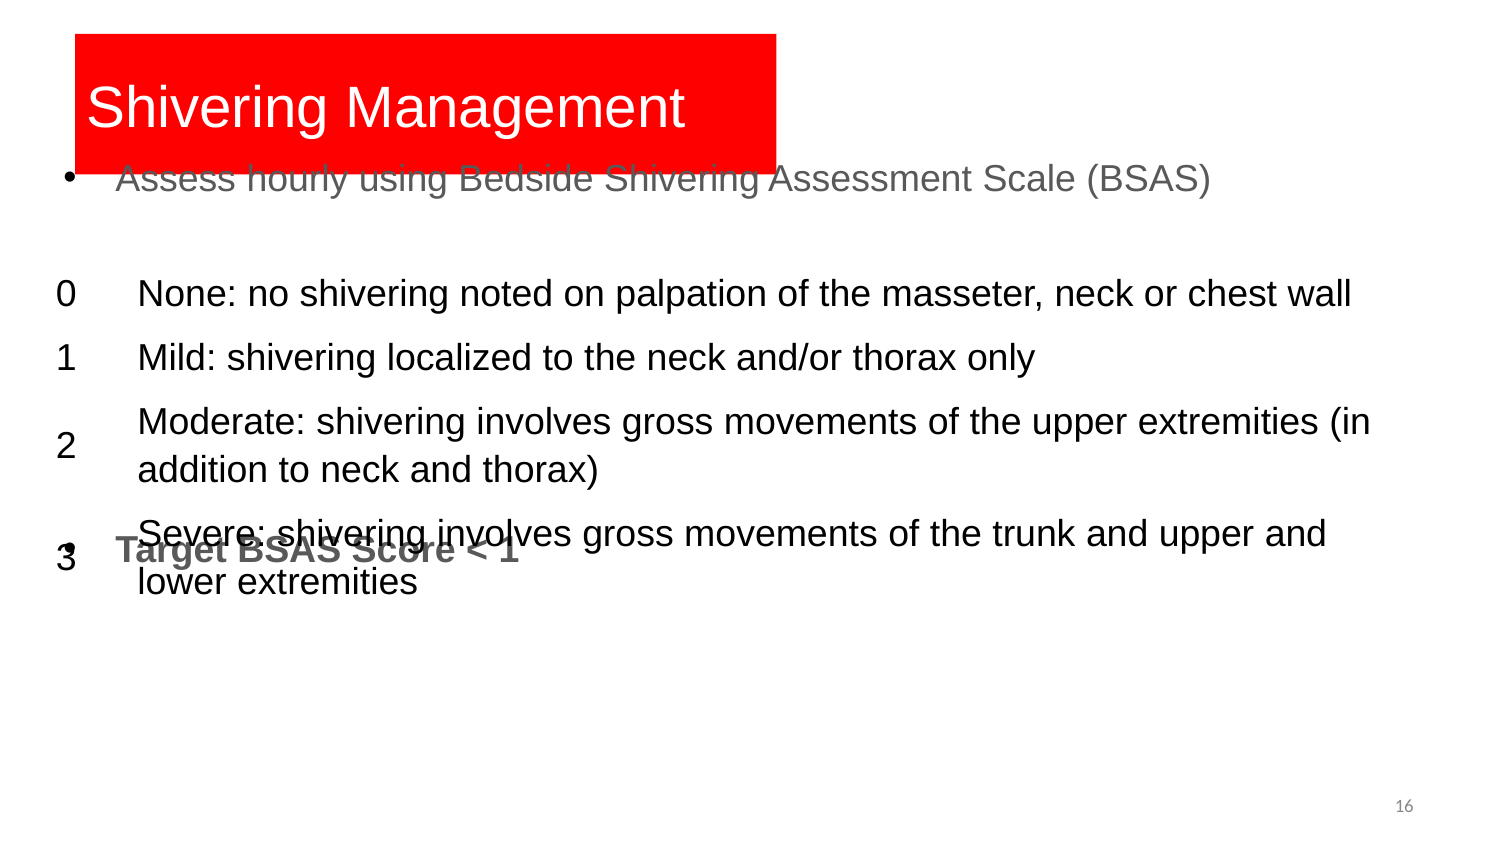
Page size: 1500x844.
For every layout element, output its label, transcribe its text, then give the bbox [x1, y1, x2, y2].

table_cell Mild: shivering localized to the neck and/or thorax only [130, 322, 1392, 386]
table_cell Moderate: shivering involves gross movements of the upper extremities (in addition to neck and thorax) [130, 386, 1392, 498]
list Assess hourly using Bedside Shivering Assessment Scale (BSAS) Target BSAS Score < 1 [47, 148, 1452, 561]
slide_number ‹#› [1074, 782, 1425, 827]
table_cell 1 [48, 322, 130, 386]
table_cell Severe: shivering involves gross movements of the trunk and upper and lower extremities [130, 498, 1392, 611]
table_header None: no shivering noted on palpation of the masseter, neck or chest wall [130, 258, 1392, 322]
table_cell 3 [48, 498, 130, 611]
table_cell 2 [48, 386, 130, 498]
title Shivering Management [75, 33, 777, 148]
table_header 0 [48, 258, 130, 322]
